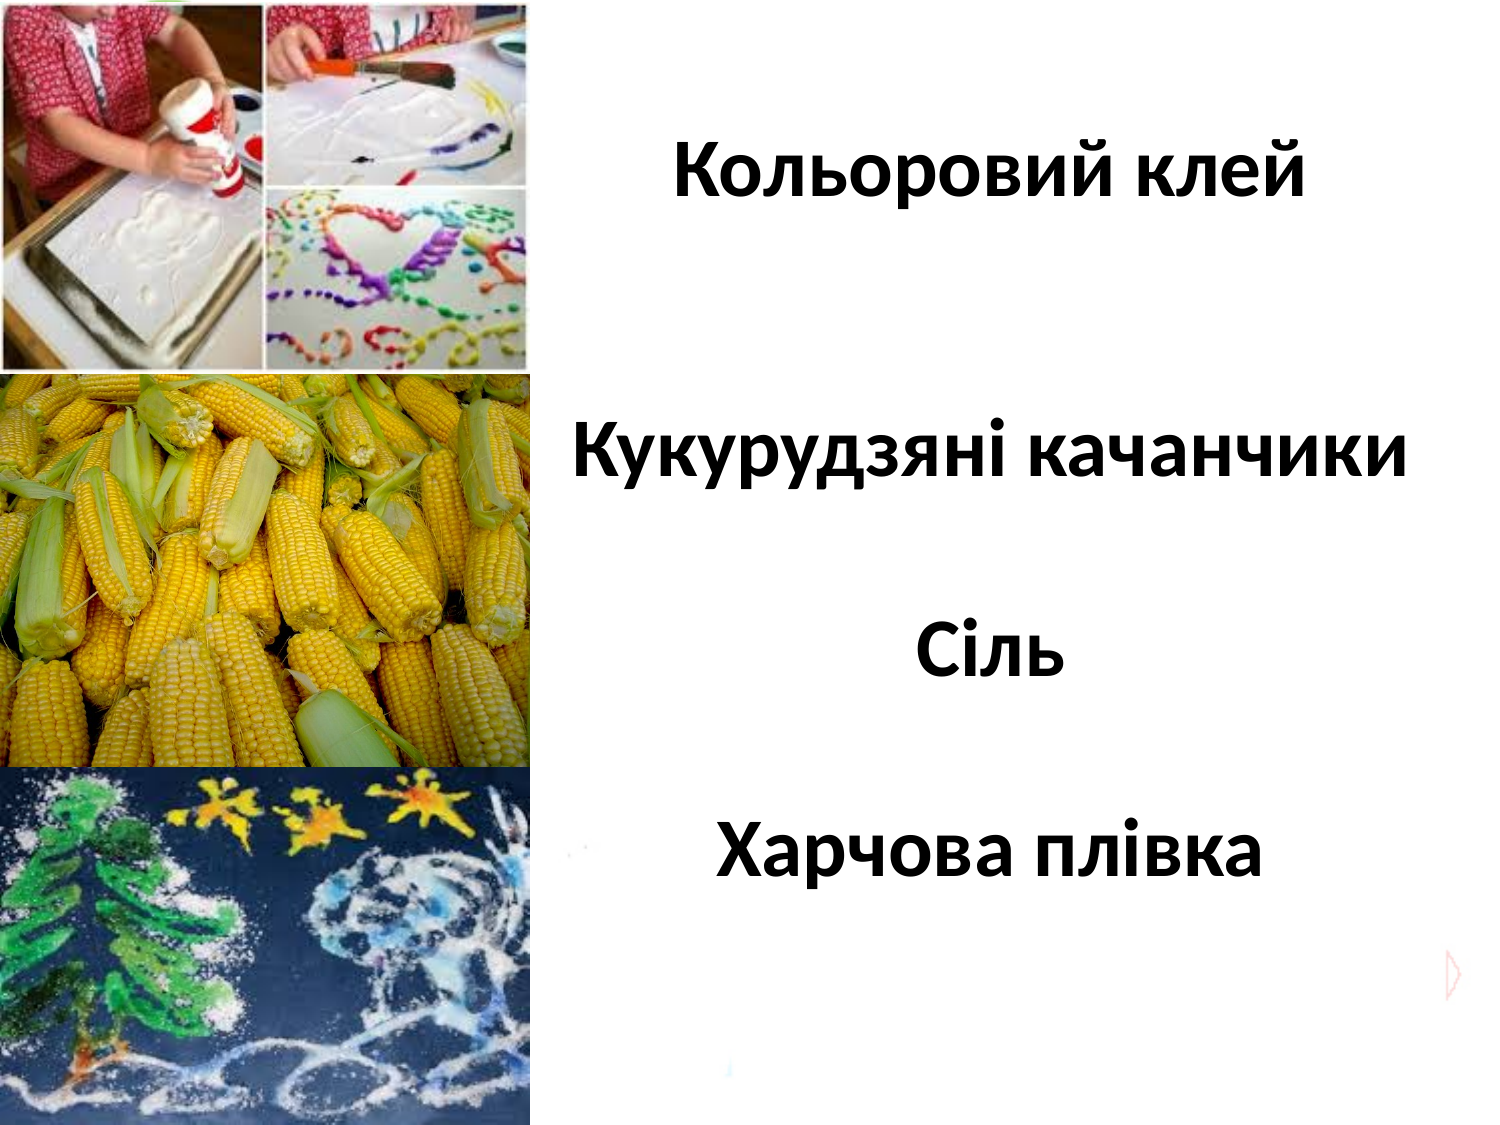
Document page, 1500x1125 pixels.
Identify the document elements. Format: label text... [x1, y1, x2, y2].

title Кольоровий клей Кукурудзяні качанчики Сіль Харчова плівка [529, 0, 1453, 1106]
picture [0, 0, 1500, 1125]
